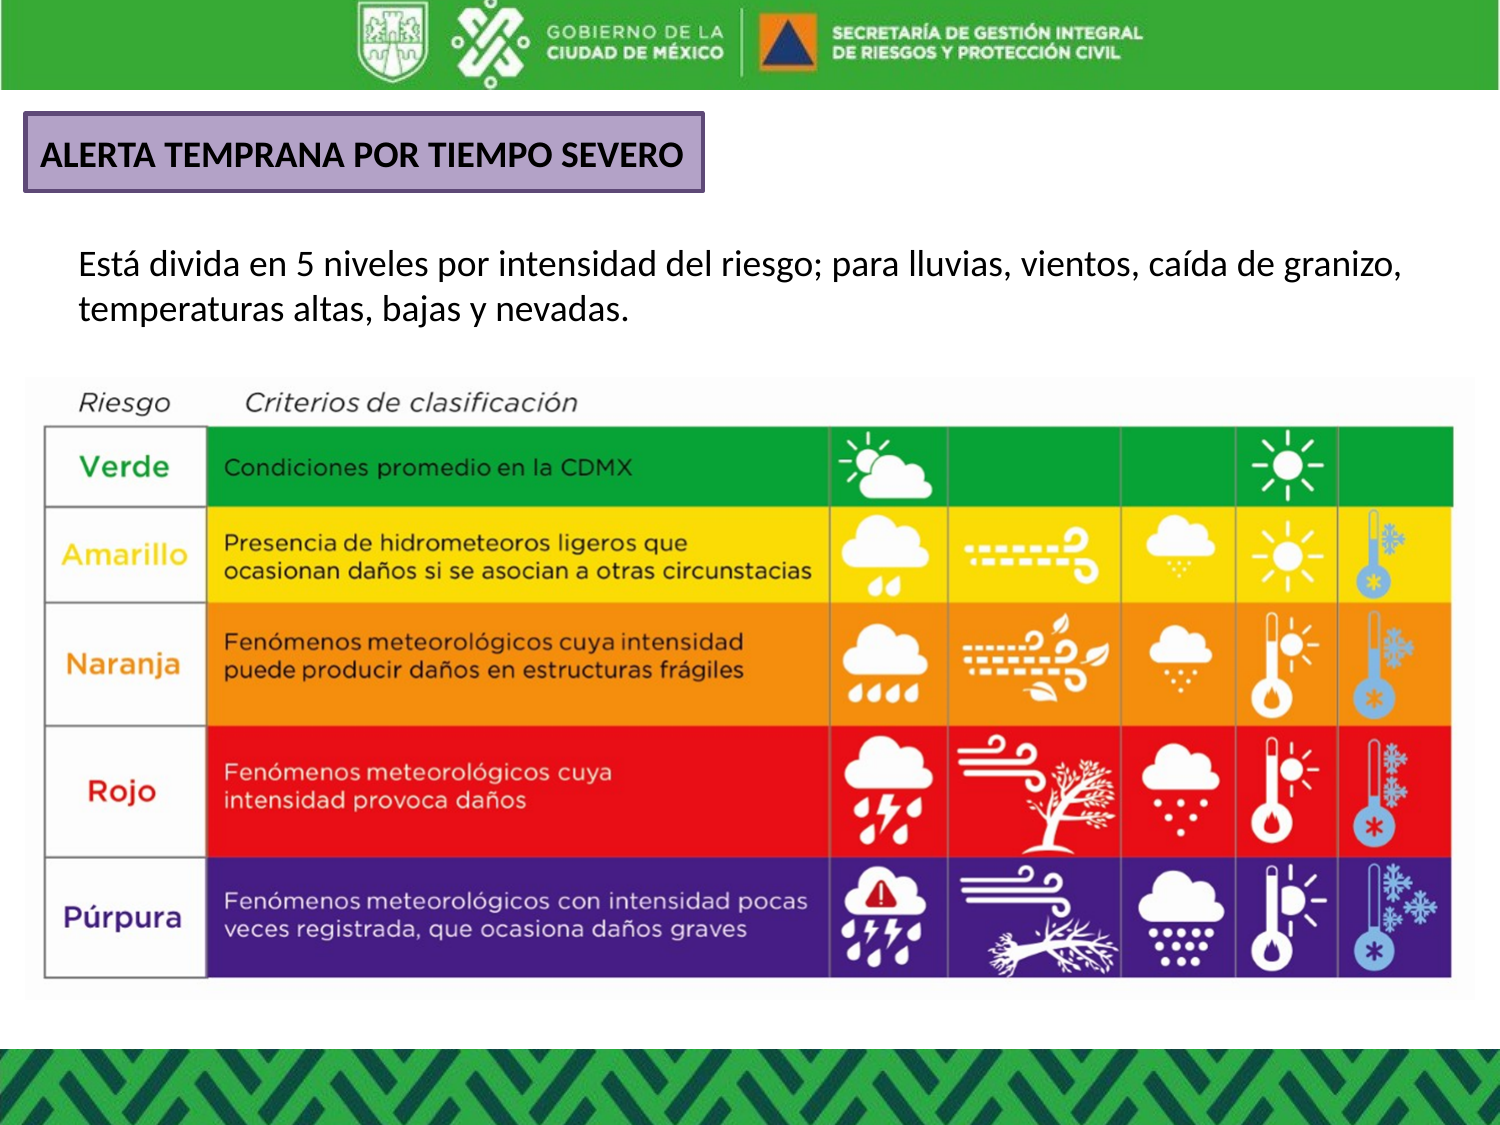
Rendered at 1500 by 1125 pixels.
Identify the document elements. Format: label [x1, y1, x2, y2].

text_box [0, 0, 1500, 1125]
picture [24, 377, 1475, 1000]
